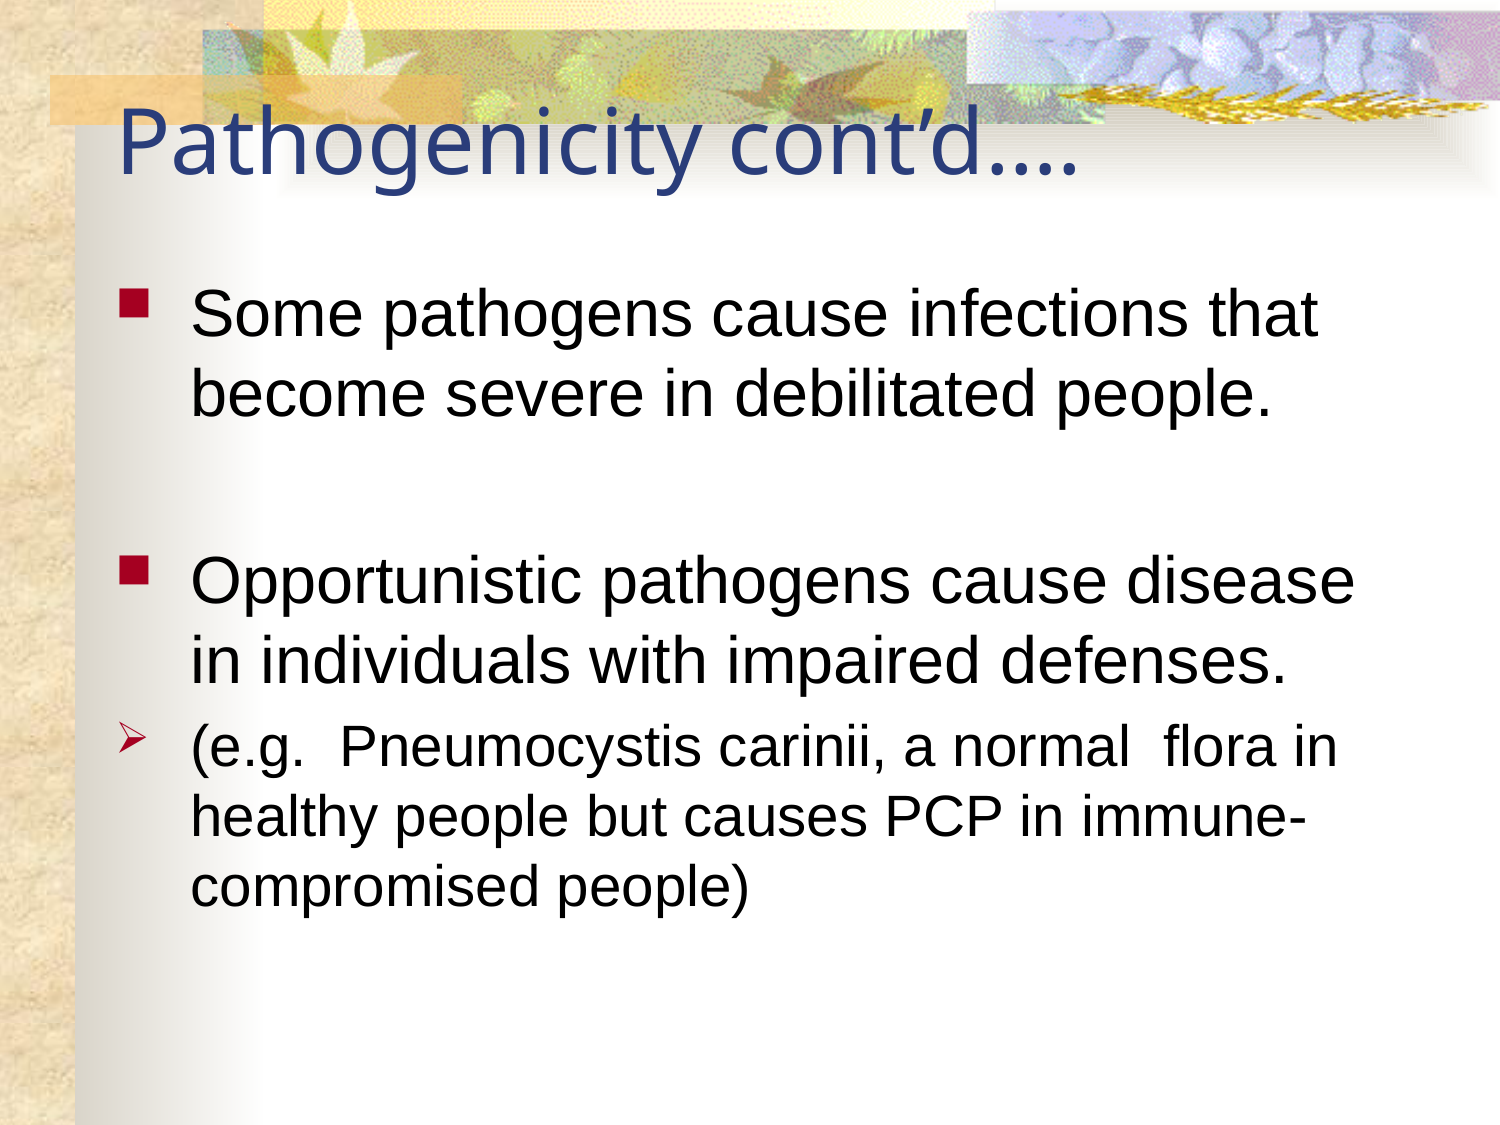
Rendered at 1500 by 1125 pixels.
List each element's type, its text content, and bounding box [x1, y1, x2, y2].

list Some pathogens cause infections that become severe in debilitated people. Opportunistic pathogens cause disease in individuals with impaired defenses. (e.g. Pneumocystis carinii, a normal flora in healthy people but causes PCP in immune-compromised people) [100, 262, 1438, 1000]
title Pathogenicity cont’d…. [100, 37, 1438, 200]
picture [0, 0, 1500, 1125]
